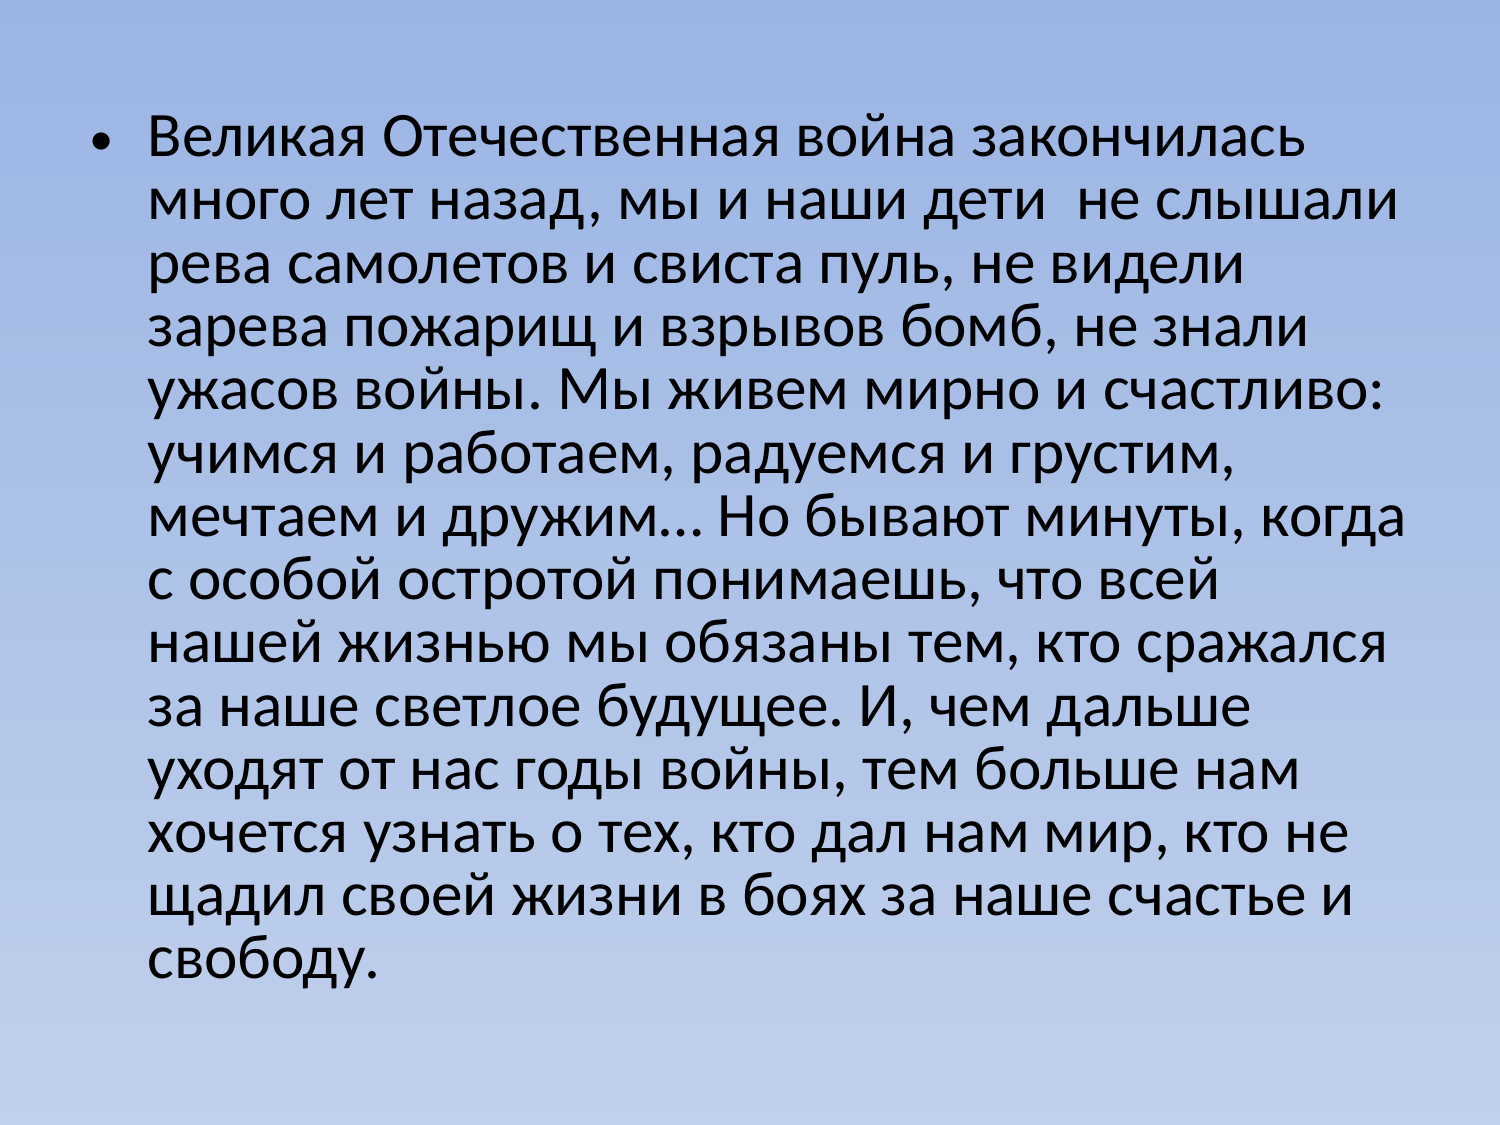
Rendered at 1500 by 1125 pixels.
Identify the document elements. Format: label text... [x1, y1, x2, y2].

list Великая Отечественная война закончилась много лет назад, мы и наши дети не слышали рева самолетов и свиста пуль, не видели зарева пожарищ и взрывов бомб, не знали ужасов войны. Мы живем мирно и счастливо: учимся и работаем, радуемся и грустим, мечтаем и дружим… Но бывают минуты, когда с особой остротой понимаешь, что всей нашей жизнью мы обязаны тем, кто сражался за наше светлое будущее. И, чем дальше уходят от нас годы войны, тем больше нам хочется узнать о тех, кто дал нам мир, кто не щадил своей жизни в боях за наше счастье и свободу. [75, 101, 1425, 1005]
